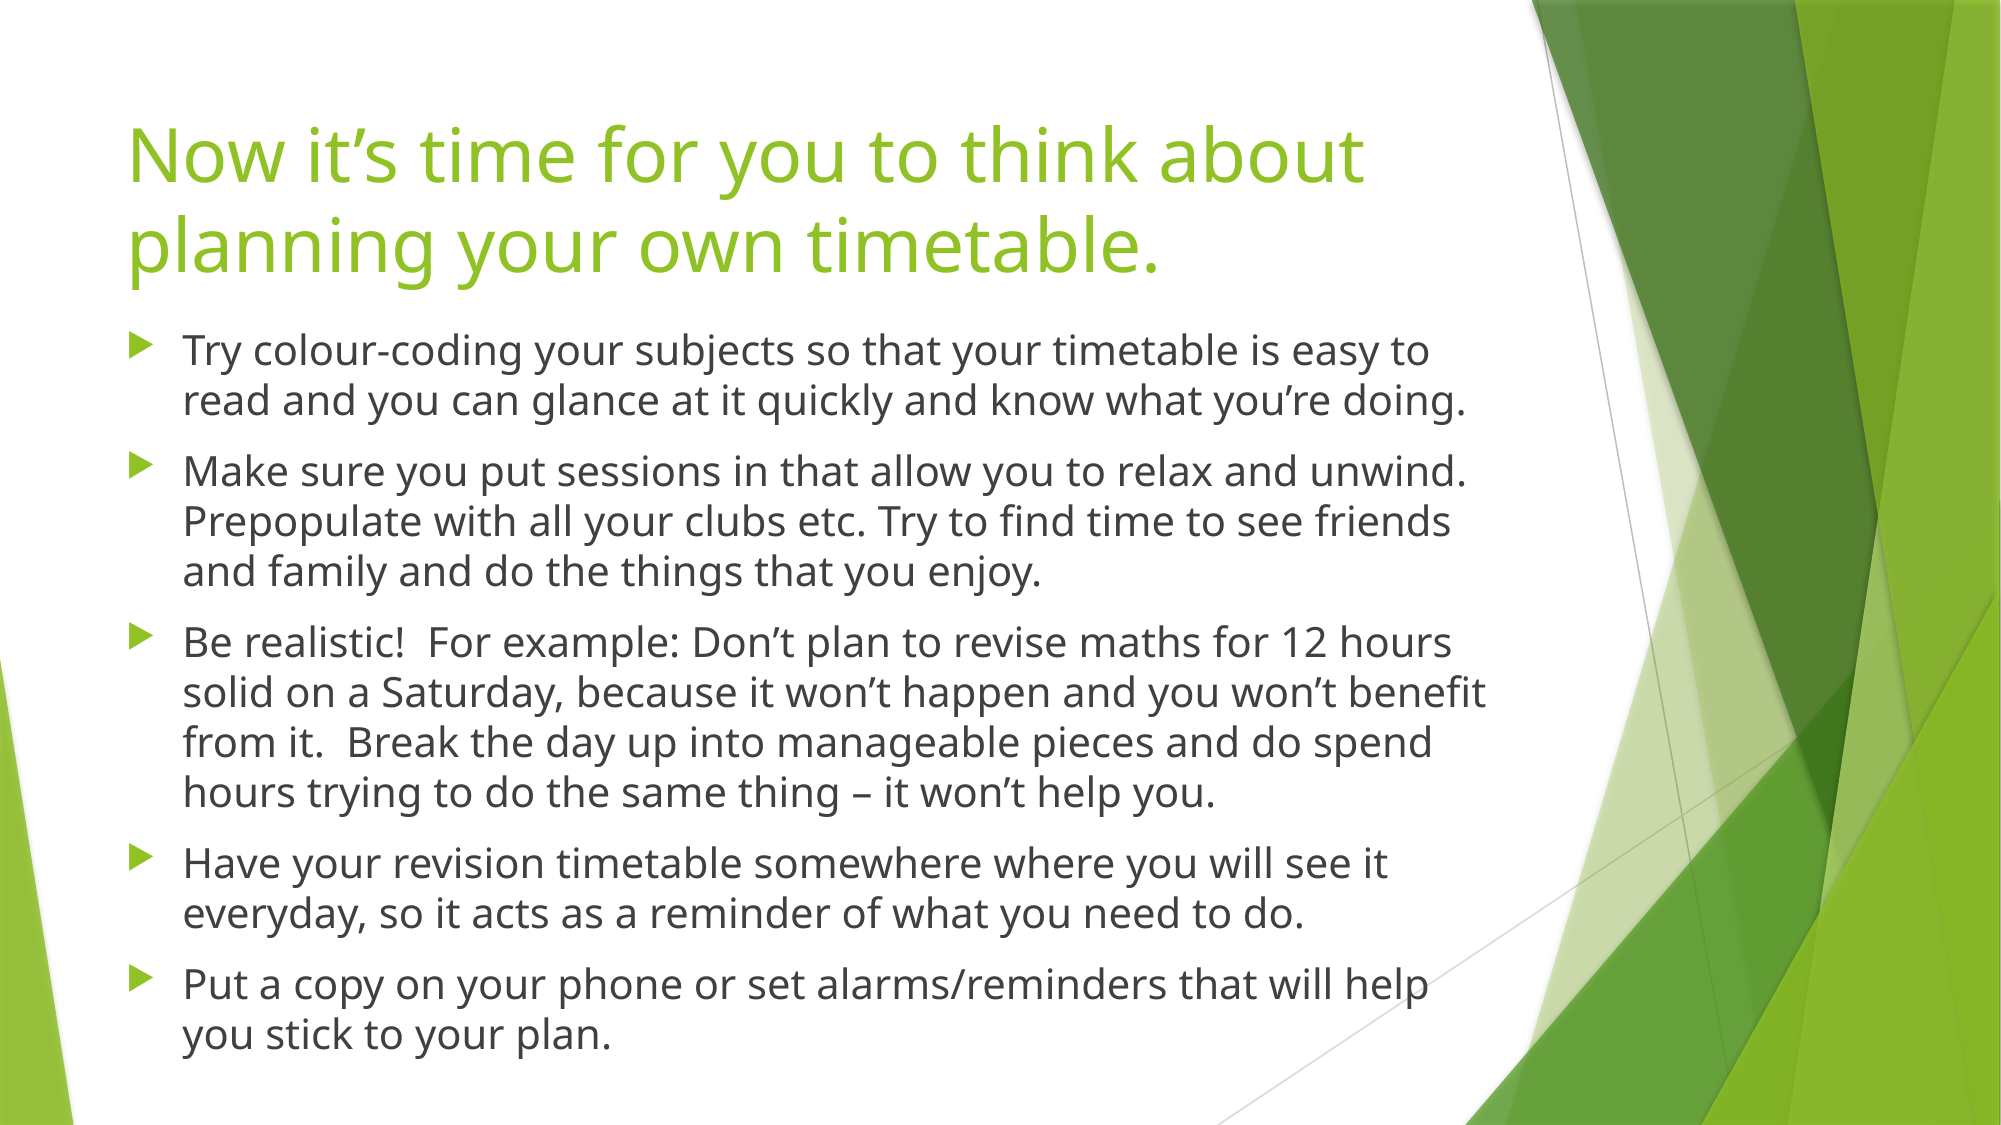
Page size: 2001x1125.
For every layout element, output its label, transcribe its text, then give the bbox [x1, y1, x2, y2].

list Try colour-coding your subjects so that your timetable is easy to read and you can glance at it quickly and know what you’re doing. Make sure you put sessions in that allow you to relax and unwind. Prepopulate with all your clubs etc. Try to find time to see friends and family and do the things that you enjoy. Be realistic! For example: Don’t plan to revise maths for 12 hours solid on a Saturday, because it won’t happen and you won’t benefit from it. Break the day up into manageable pieces and do spend hours trying to do the same thing – it won’t help you. Have your revision timetable somewhere where you will see it everyday, so it acts as a reminder of what you need to do. Put a copy on your phone or set alarms/reminders that will help you stick to your plan. [111, 316, 1522, 991]
title Now it’s time for you to think about planning your own timetable. [111, 99, 1522, 316]
